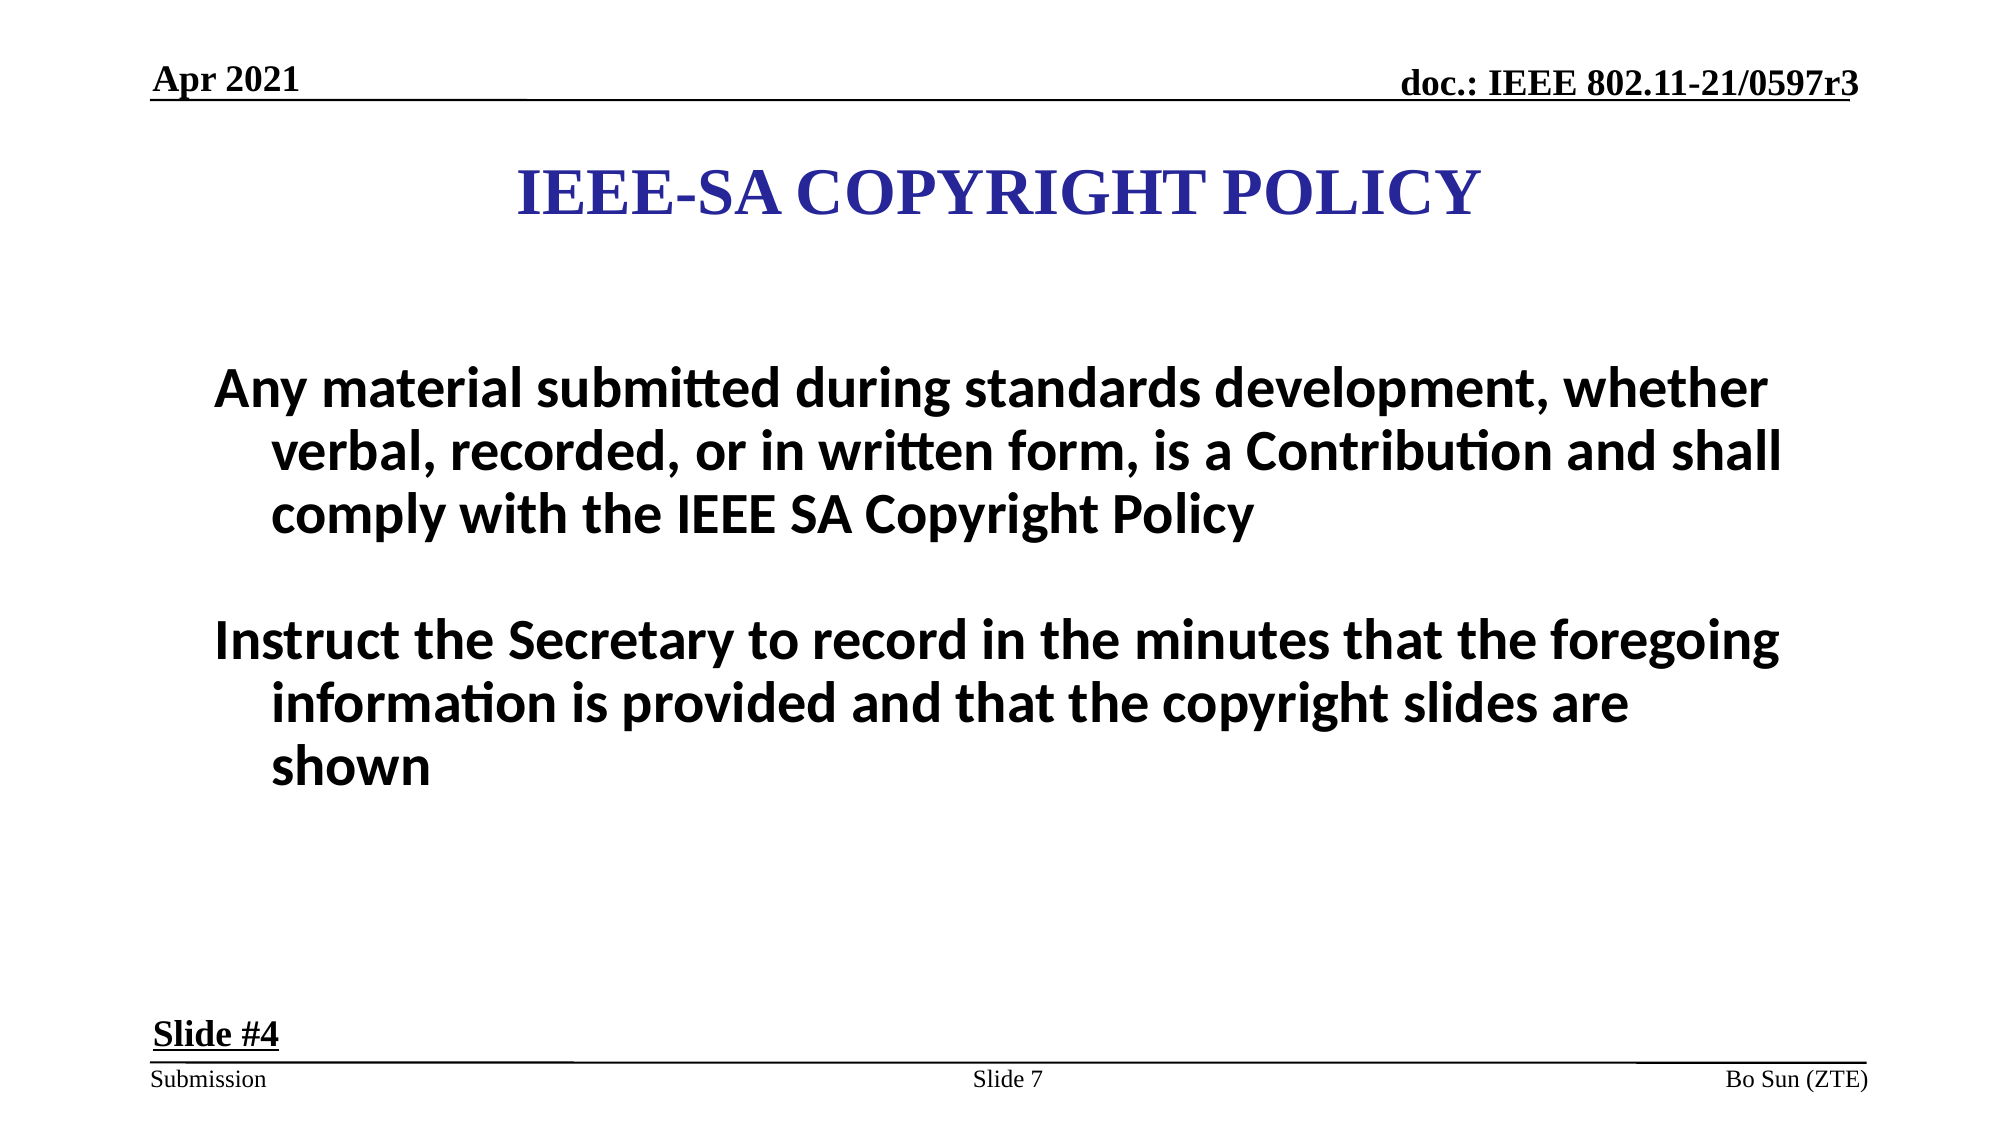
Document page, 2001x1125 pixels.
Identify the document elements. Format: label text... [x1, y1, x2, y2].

slide_number Slide 7 [949, 1061, 1067, 1123]
text_box Any material submitted during standards development, whether verbal, recorded, or in written form, is a Contribution and shall comply with the IEEE SA Copyright Policy Instruct the Secretary to record in the minutes that the foregoing information is provided and that the copyright slides are shown [200, 350, 1800, 913]
text_box Slide #4 [138, 1002, 295, 1062]
footer Bo Sun (ZTE) [1171, 1061, 1869, 1093]
text_box IEEE-SA COPYRIGHT POLICY [362, 100, 1638, 276]
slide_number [152, 54, 563, 100]
